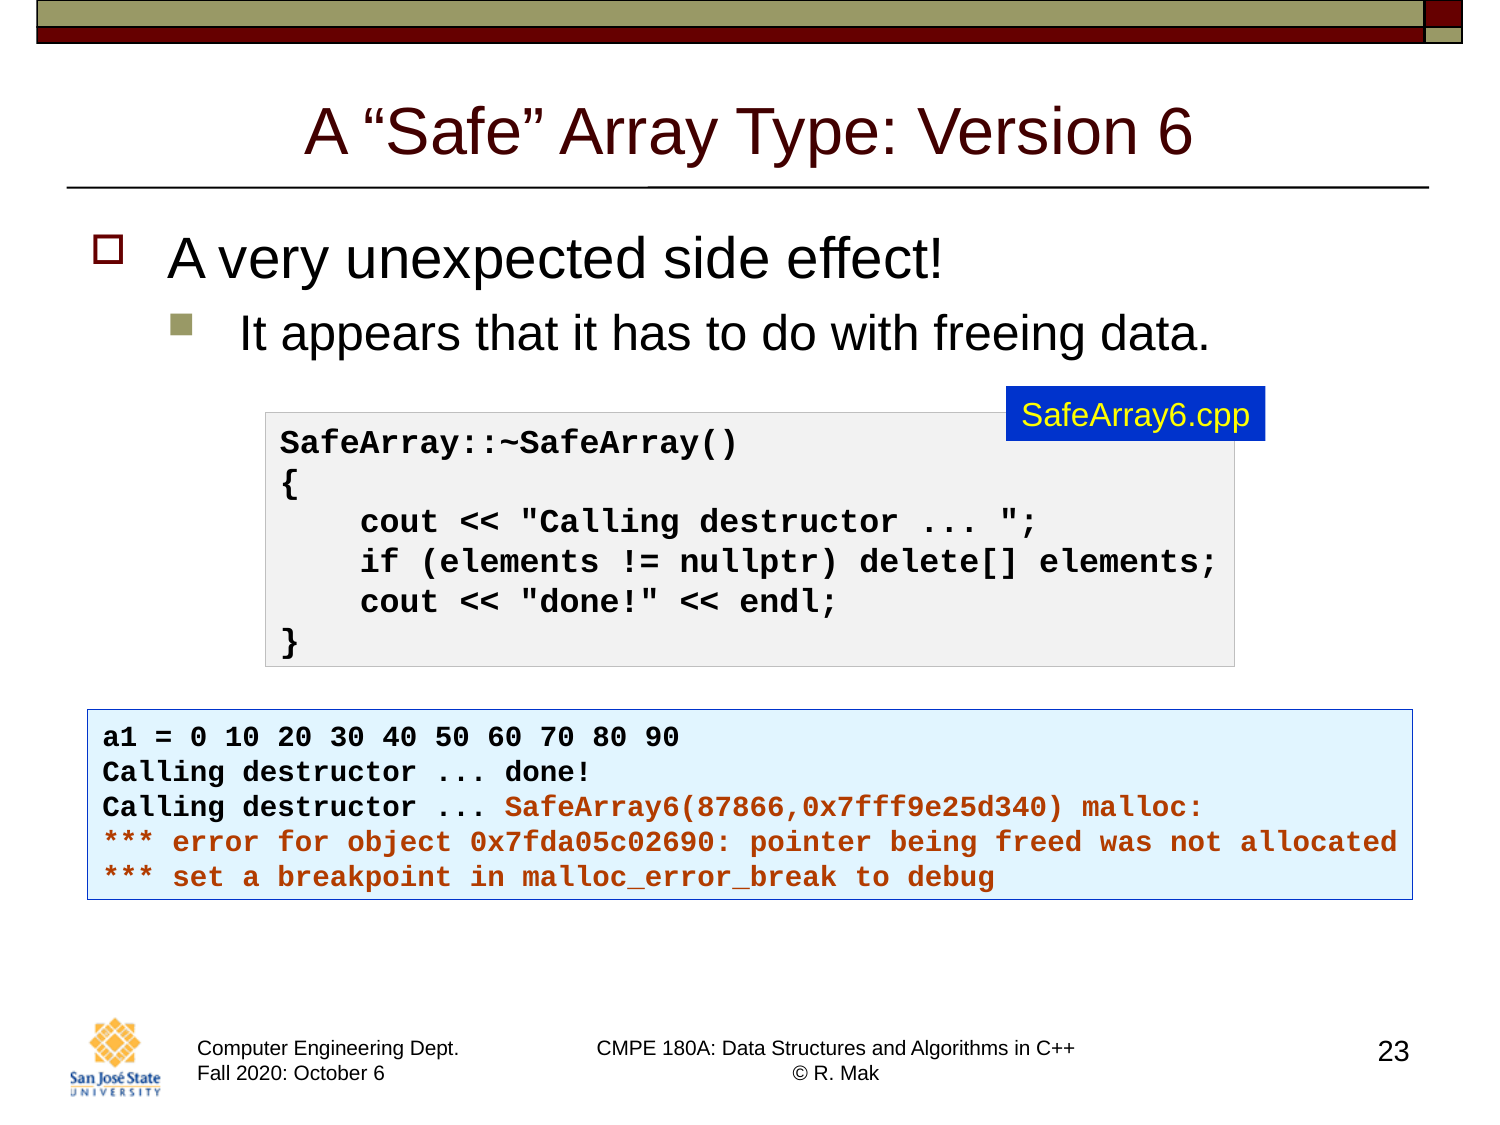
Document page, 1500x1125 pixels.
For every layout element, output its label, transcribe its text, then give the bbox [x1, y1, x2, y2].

title A “Safe” Array Type: Version 6 [75, 67, 1425, 175]
text_box a1 = 0 10 20 30 40 50 60 70 80 90 Calling destructor ... done! Calling destructor ... SafeArray6(87866,0x7fff9e25d340) malloc: *** error for object 0x7fda05c02690: pointer being freed was not allocated *** set a breakpoint in malloc_error_break to debug [87, 709, 1413, 900]
text_box SafeArray6.cpp [1006, 386, 1266, 441]
slide_number 23 [1112, 1025, 1425, 1100]
text_box SafeArray::~SafeArray() { cout << "Calling destructor ... "; if (elements != nullptr) delete[] elements; cout << "done!" << endl; } [265, 412, 1235, 667]
picture [60, 1012, 166, 1112]
list A very unexpected side effect! It appears that it has to do with freeing data. [75, 212, 1425, 383]
